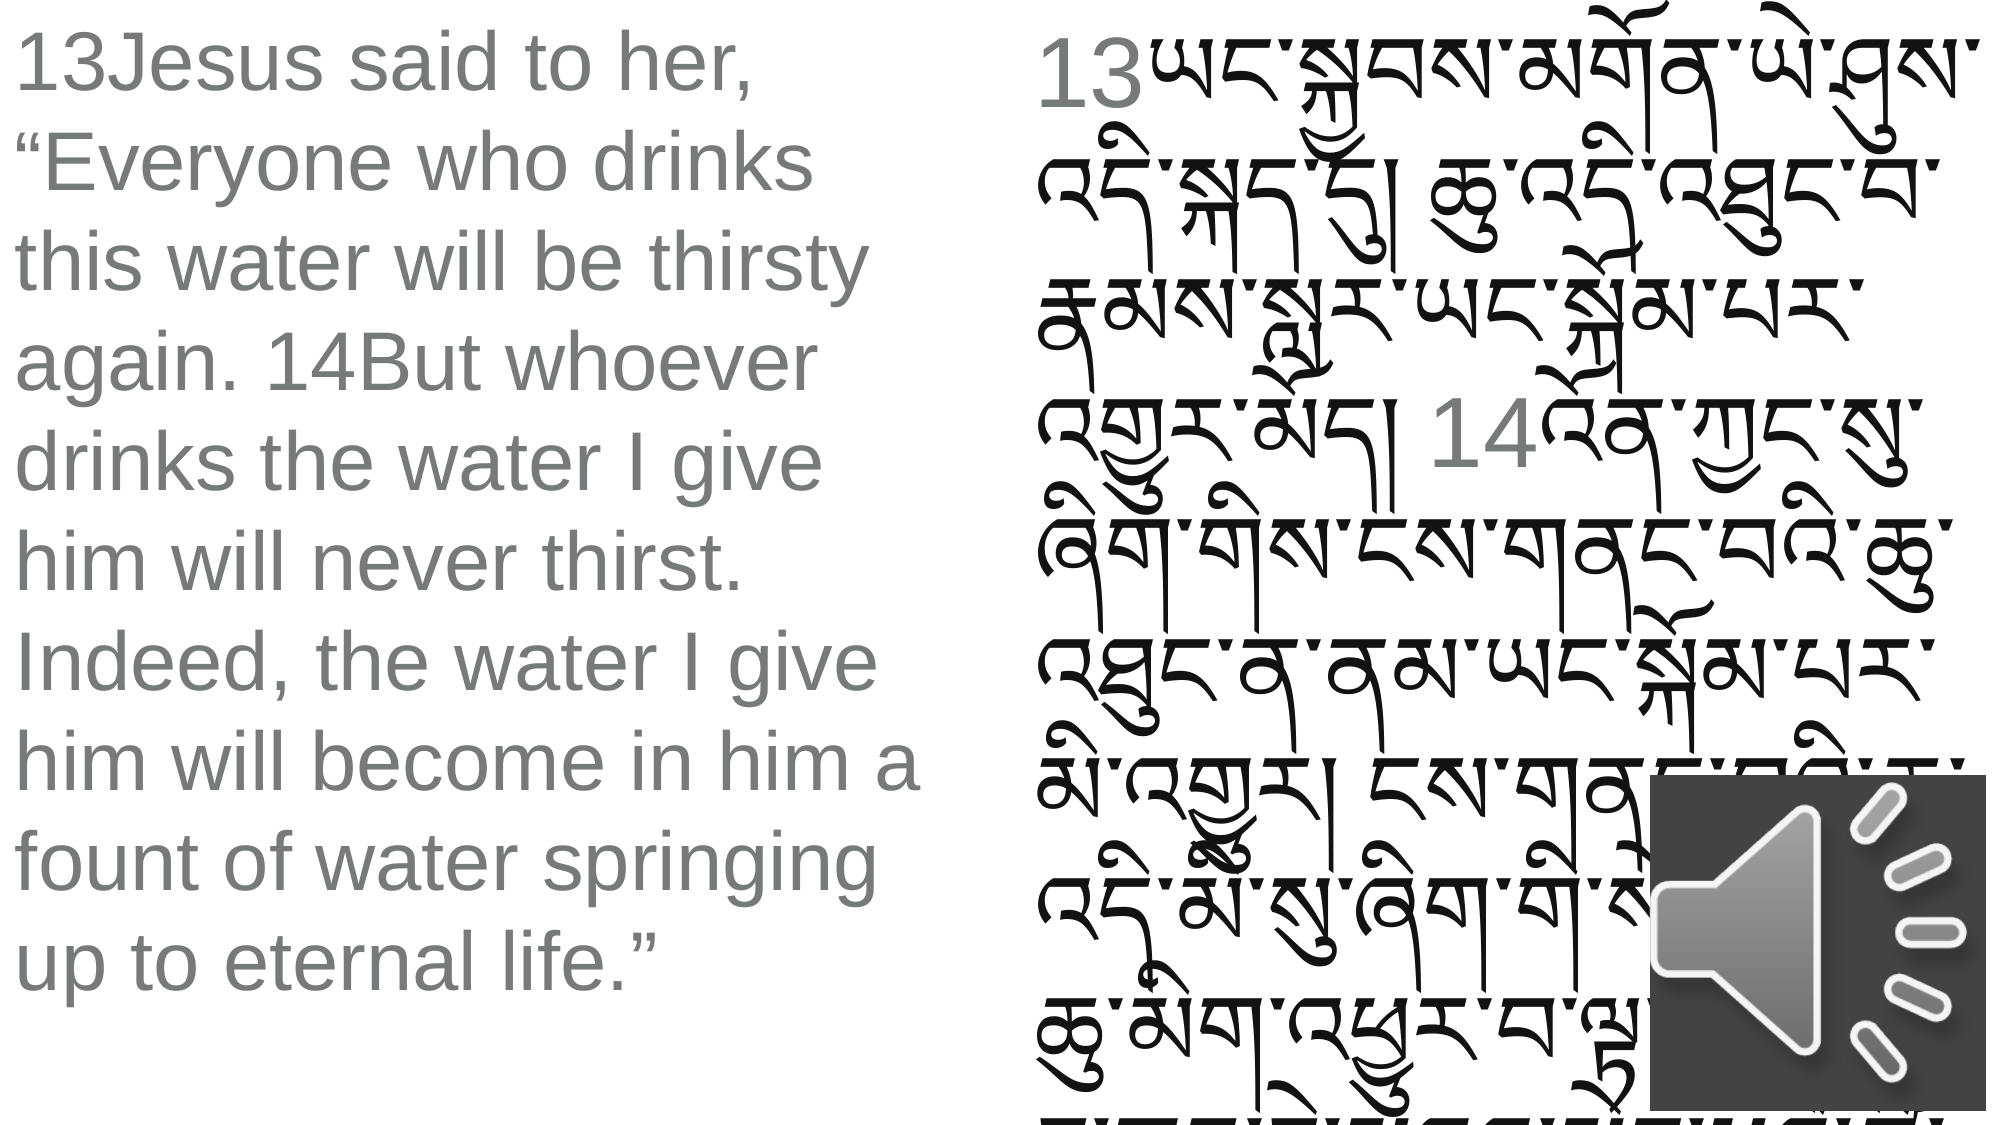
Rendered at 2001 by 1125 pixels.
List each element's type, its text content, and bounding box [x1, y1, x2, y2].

picture [1648, 773, 1987, 1112]
text_box 13ཡང་སྐྱབས་མགོན་ཡེ་ཤུས་འདི་སྐད༌དུ། ཆུ་འདི་འཐུང་བ་རྣམས་སླར་ཡང་སྐོམ་པར་འགྱུར༌མོད། 14འོན་ཀྱང་སུ་ཞིག་གིས་ངས་གནང་བའི་ཆུ་འཐུང་ན་ནམ་ཡང་སྐོམ་པར་མི་འགྱུར། ངས་གནང་བའི་ཆུ་འདི་མི་སུ་ཞིག་གི་སེམས་སུ་ཆུ་མིག་འཕྱུར་བ་ལྟ་བུ་ཞིག་ཏུ་གྱུར་ཏེ་མཐའ་མེད་པའི་ཚེ་སྲོག་འཐོབ་པར་བྱེད་ཅེས་གསུངས་སོ།། [1019, 0, 2000, 1125]
text_box 13Jesus said to her, “Everyone who drinks this water will be thirsty again. 14But whoever drinks the water I give him will never thirst. Indeed, the water I give him will become in him a fount of water springing up to eternal life.” [0, 0, 981, 1125]
